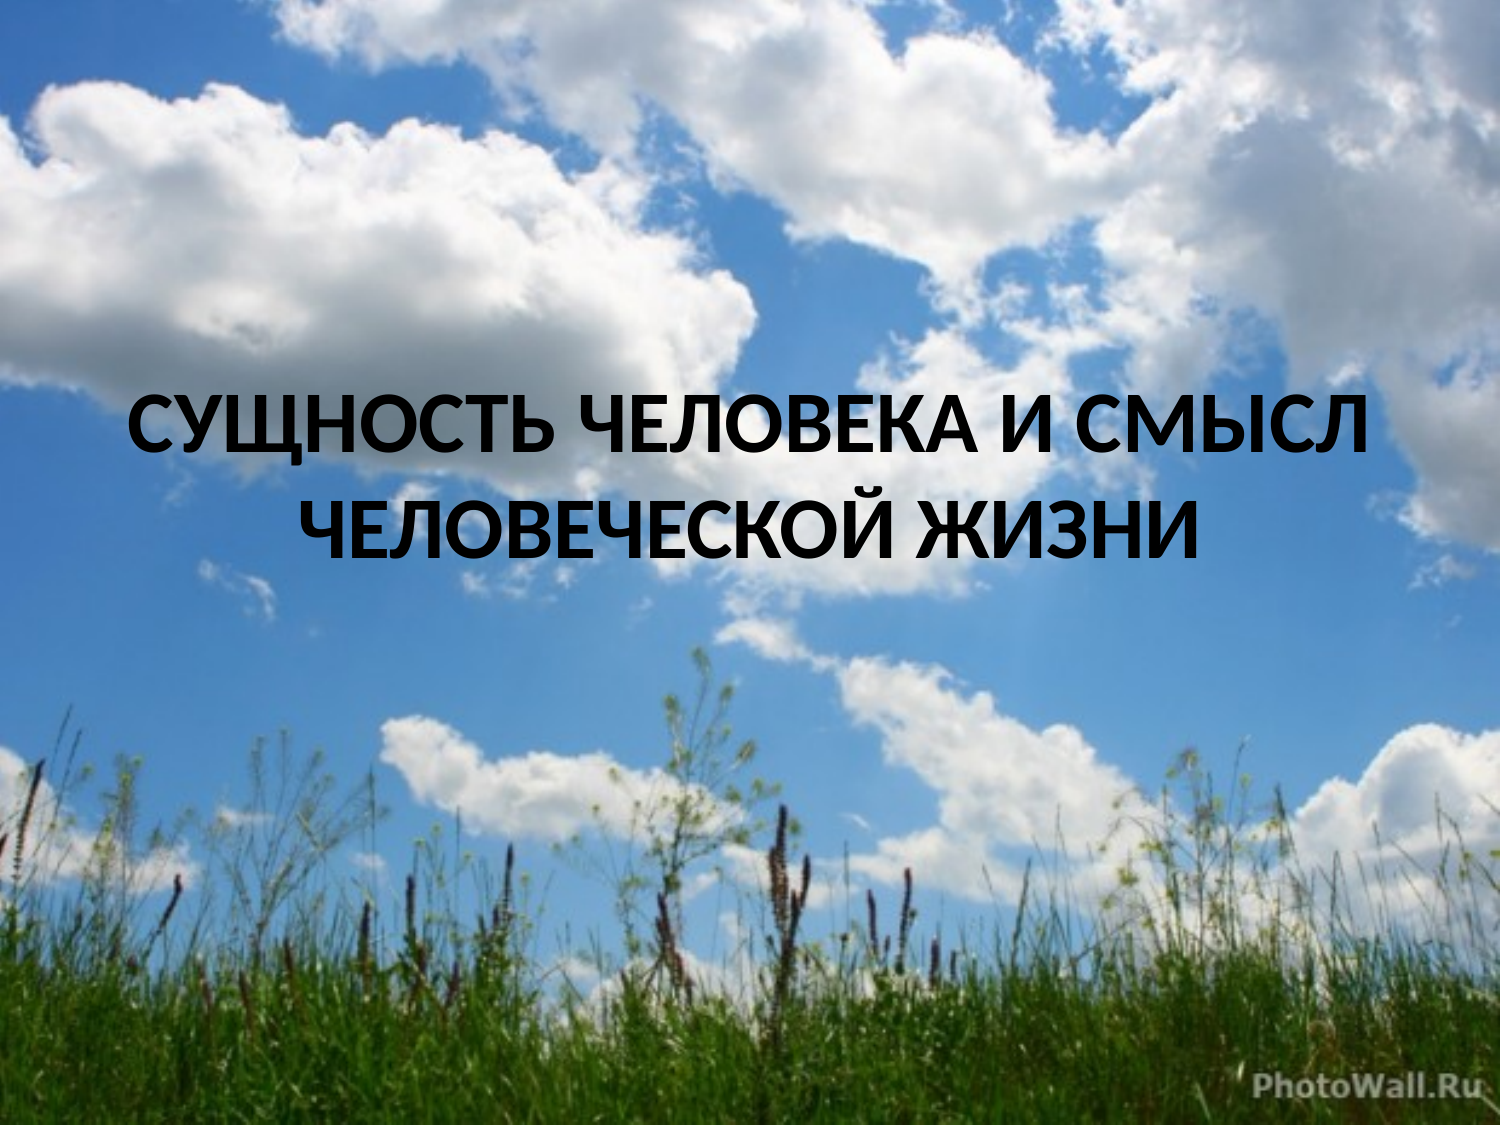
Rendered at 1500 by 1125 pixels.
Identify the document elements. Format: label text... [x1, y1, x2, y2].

picture [0, 0, 1500, 1125]
title СУЩНОСТЬ ЧЕЛОВЕКА И СМЫСЛ ЧЕЛОВЕЧЕСКОЙ ЖИЗНИ [112, 349, 1388, 591]
